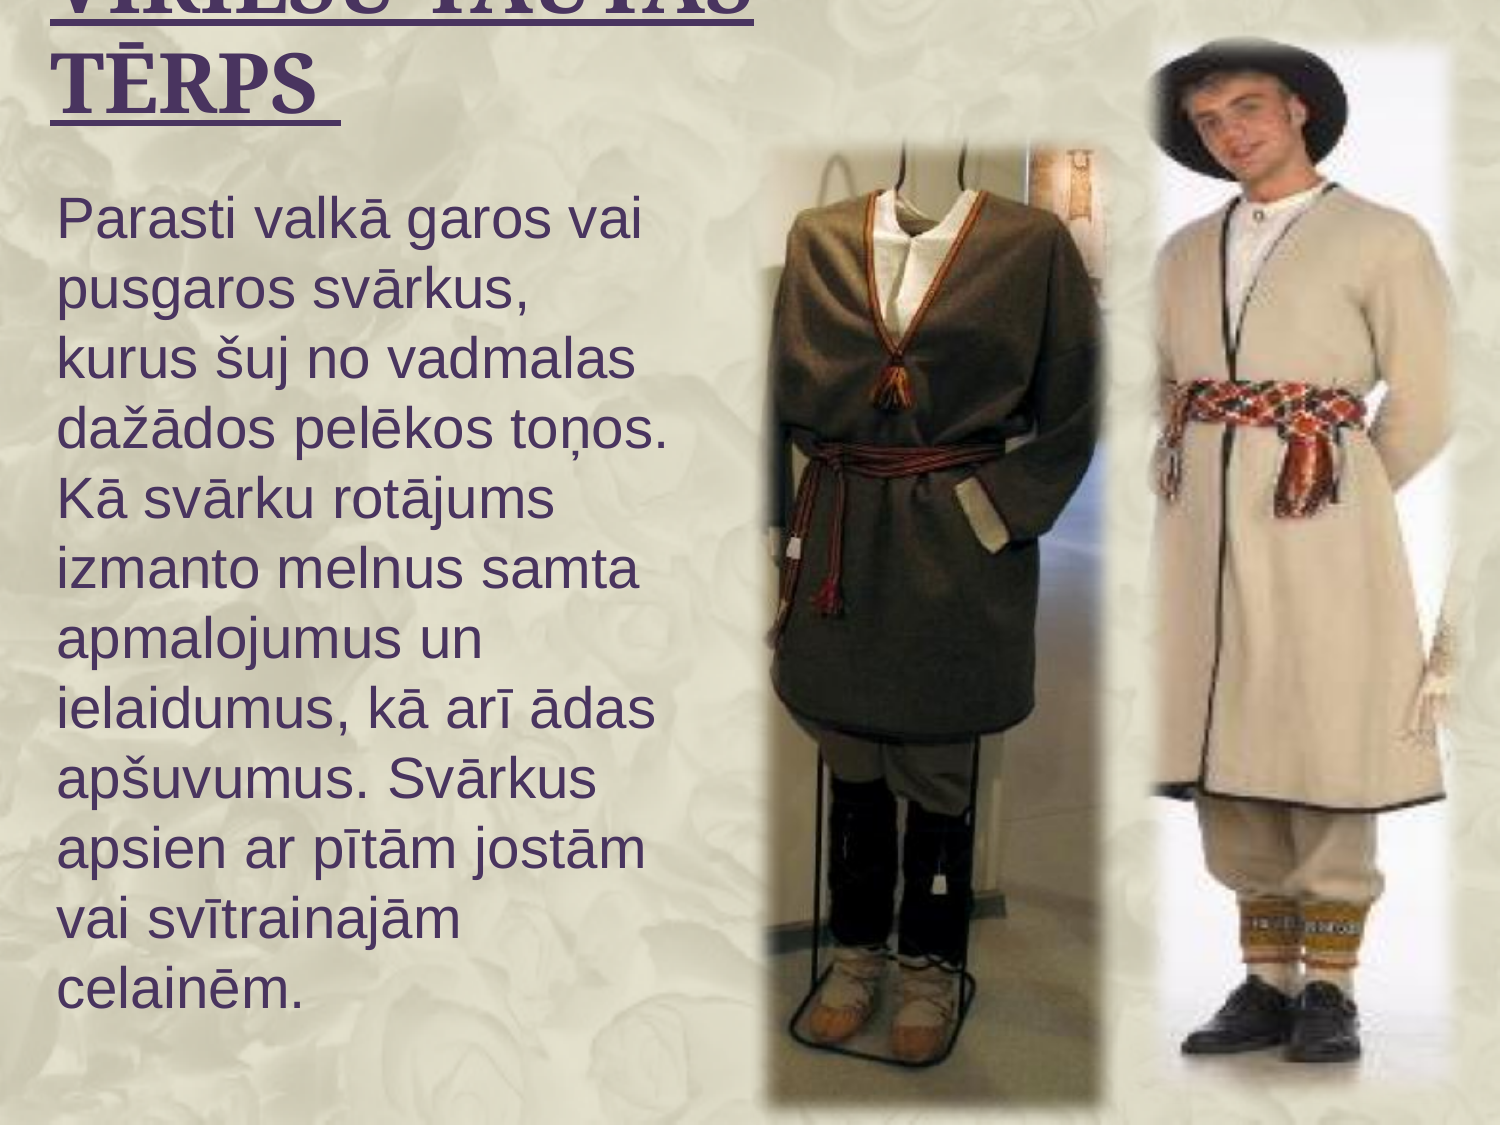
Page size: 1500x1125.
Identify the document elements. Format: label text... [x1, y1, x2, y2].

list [1139, 26, 1467, 1104]
picture [749, 132, 1118, 1125]
title Vīriešu tautas tērps [35, 44, 1058, 138]
list Parasti valkā garos vai pusgaros svārkus, kurus šuj no vadmalas dažādos pelēkos toņos. Kā svārku rotājums izmanto melnus samta apmalojumus un ielaidumus, kā arī ādas apšuvumus. Svārkus apsien ar pītām jostām vai svītrainajām celainēm. [41, 172, 703, 1035]
